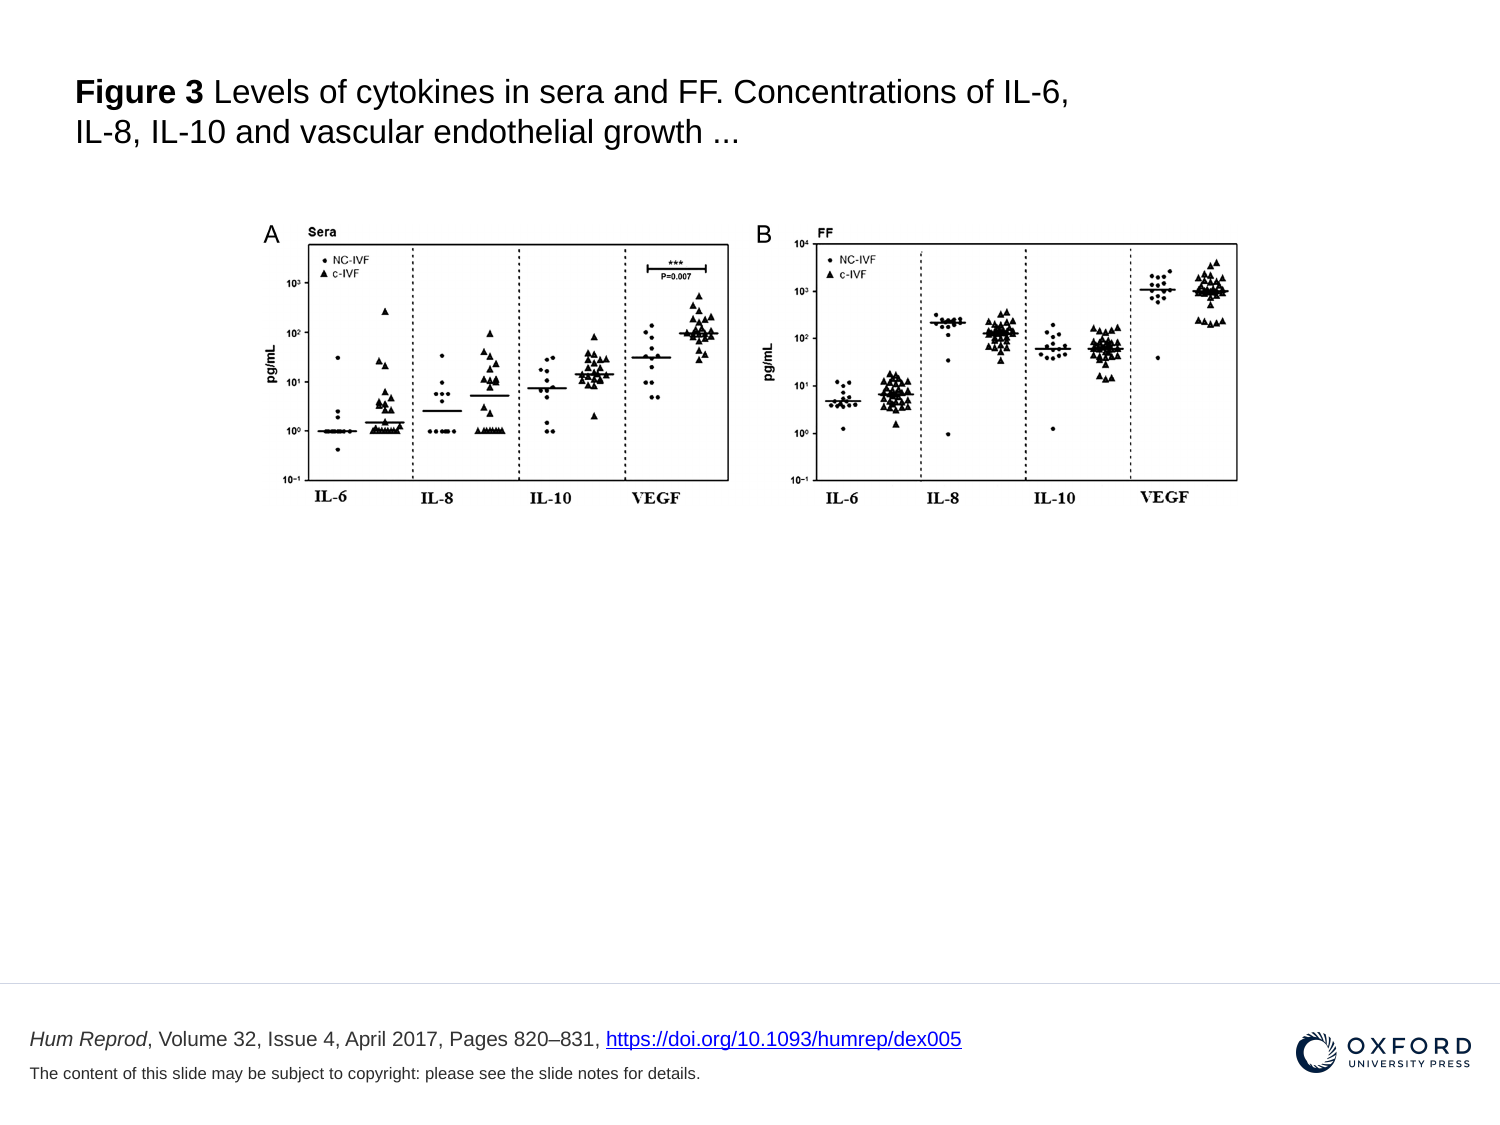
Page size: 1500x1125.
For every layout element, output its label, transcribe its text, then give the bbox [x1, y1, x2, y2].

picture [1296, 1032, 1471, 1073]
picture [262, 224, 1238, 506]
footer Hum Reprod, Volume 32, Issue 4, April 2017, Pages 820–831, https://doi.org/10.1093/humrep/dex005 The content of this slide may be subject to copyright: please see the slide notes for details. [0, 983, 1260, 1125]
title Figure 3 Levels of cytokines in sera and FF. Concentrations of IL-6, IL-8, IL-10 and vascular endothelial growth ... [75, 69, 1078, 171]
